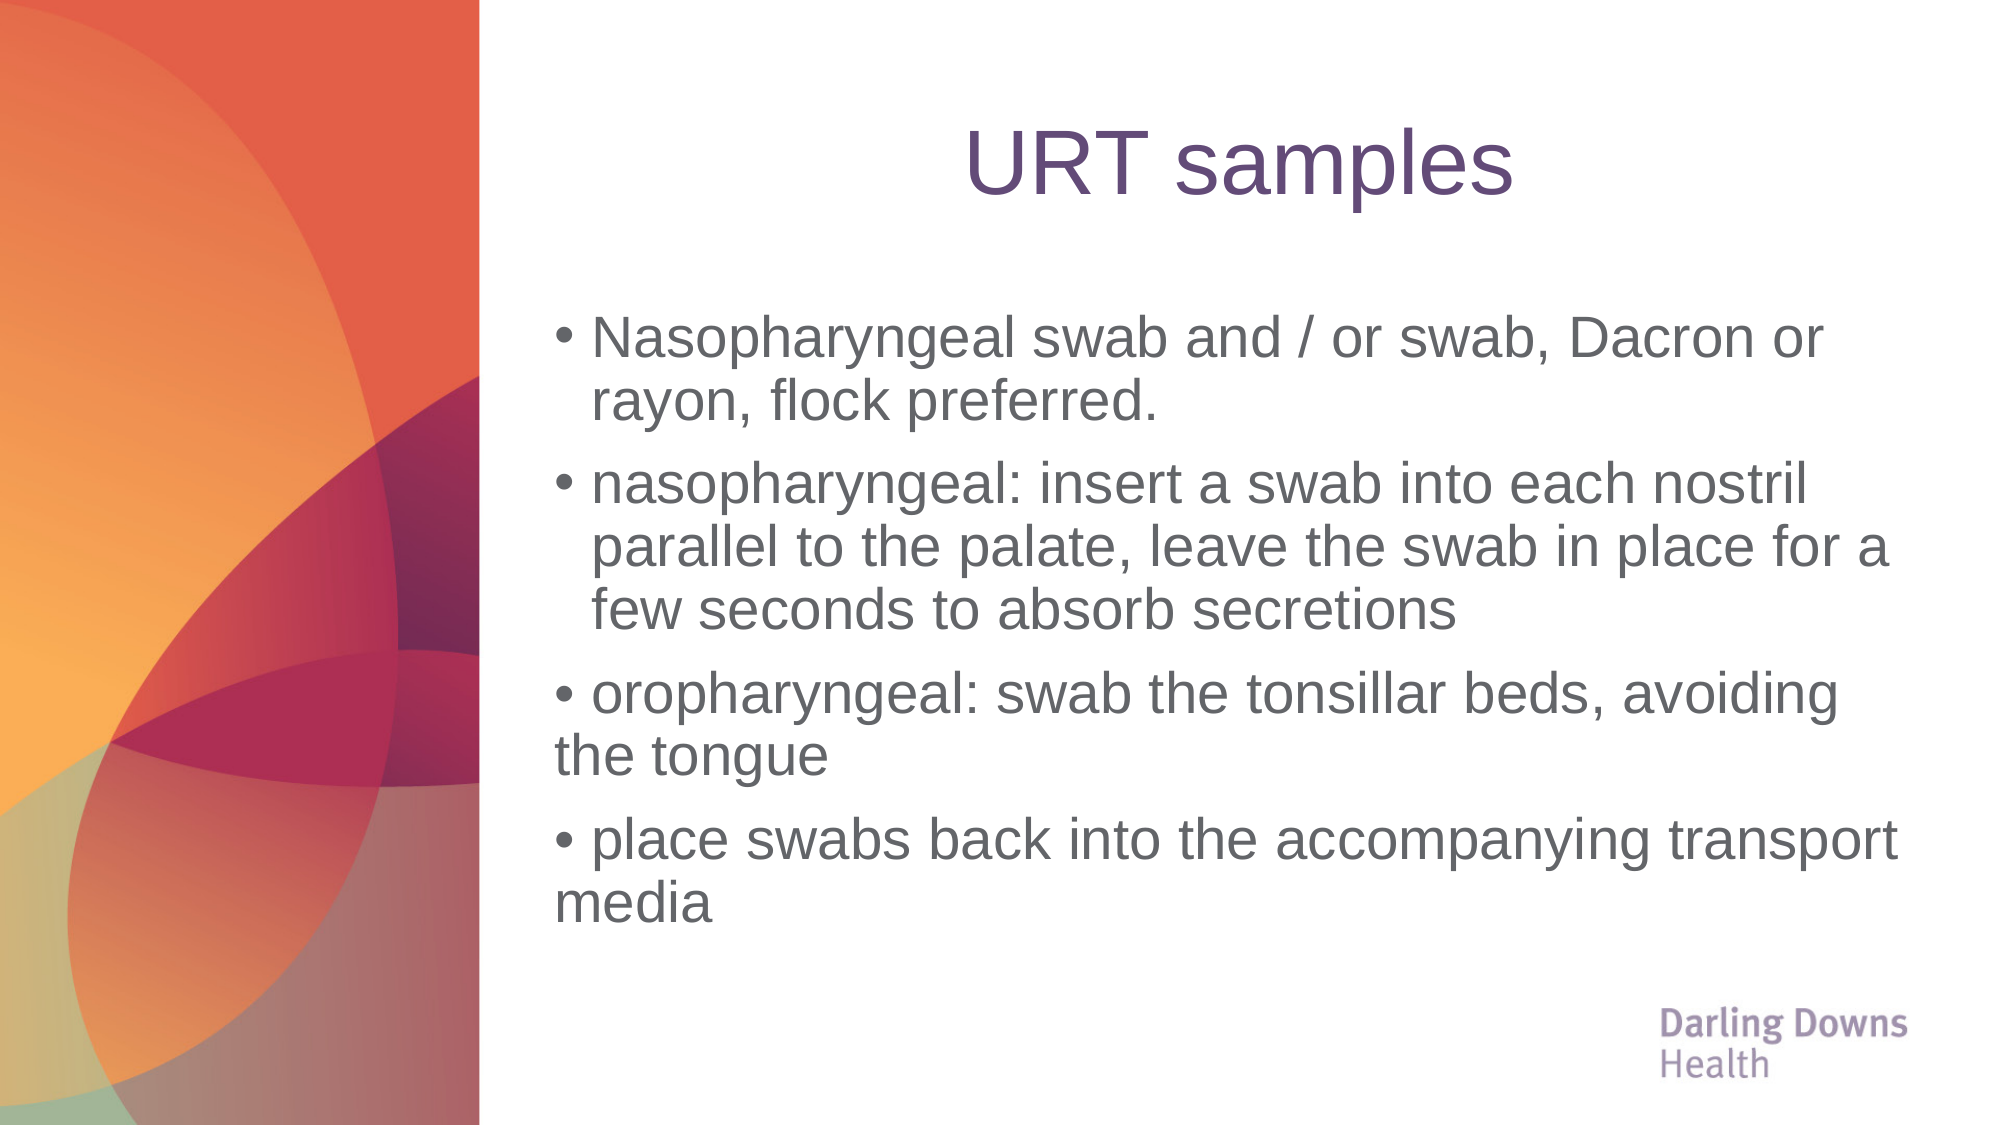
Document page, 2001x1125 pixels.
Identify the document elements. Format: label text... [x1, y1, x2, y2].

title URT samples [539, 59, 1941, 270]
picture [0, 0, 2001, 1125]
list Nasopharyngeal swab and / or swab, Dacron or rayon, flock preferred. nasopharyngeal: insert a swab into each nostril parallel to the palate, leave the swab in place for a few seconds to absorb secretions • oropharyngeal: swab the tonsillar beds, avoiding the tongue • place swabs back into the accompanying transport media [539, 299, 1941, 988]
